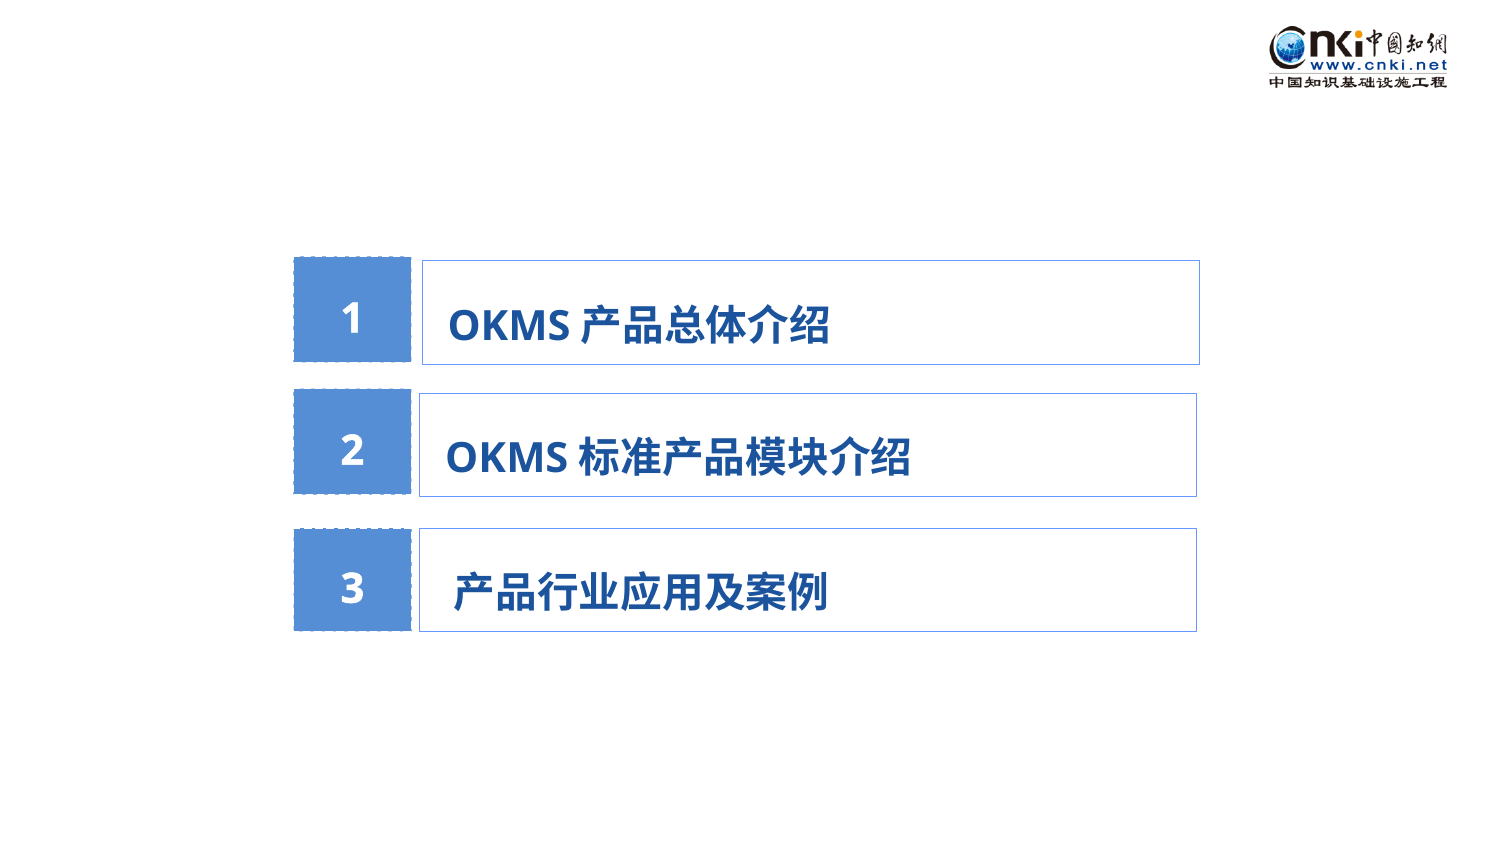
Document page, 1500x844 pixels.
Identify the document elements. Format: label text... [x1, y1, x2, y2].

text_box OKMS产品总体介绍 [421, 260, 1199, 365]
text_box 2 [293, 388, 412, 495]
text_box 产品行业应用及案例 [419, 528, 1197, 632]
text_box 3 [293, 528, 412, 632]
picture [1269, 26, 1447, 88]
text_box OKMS标准产品模块介绍 [419, 393, 1197, 497]
text_box 1 [293, 256, 412, 363]
